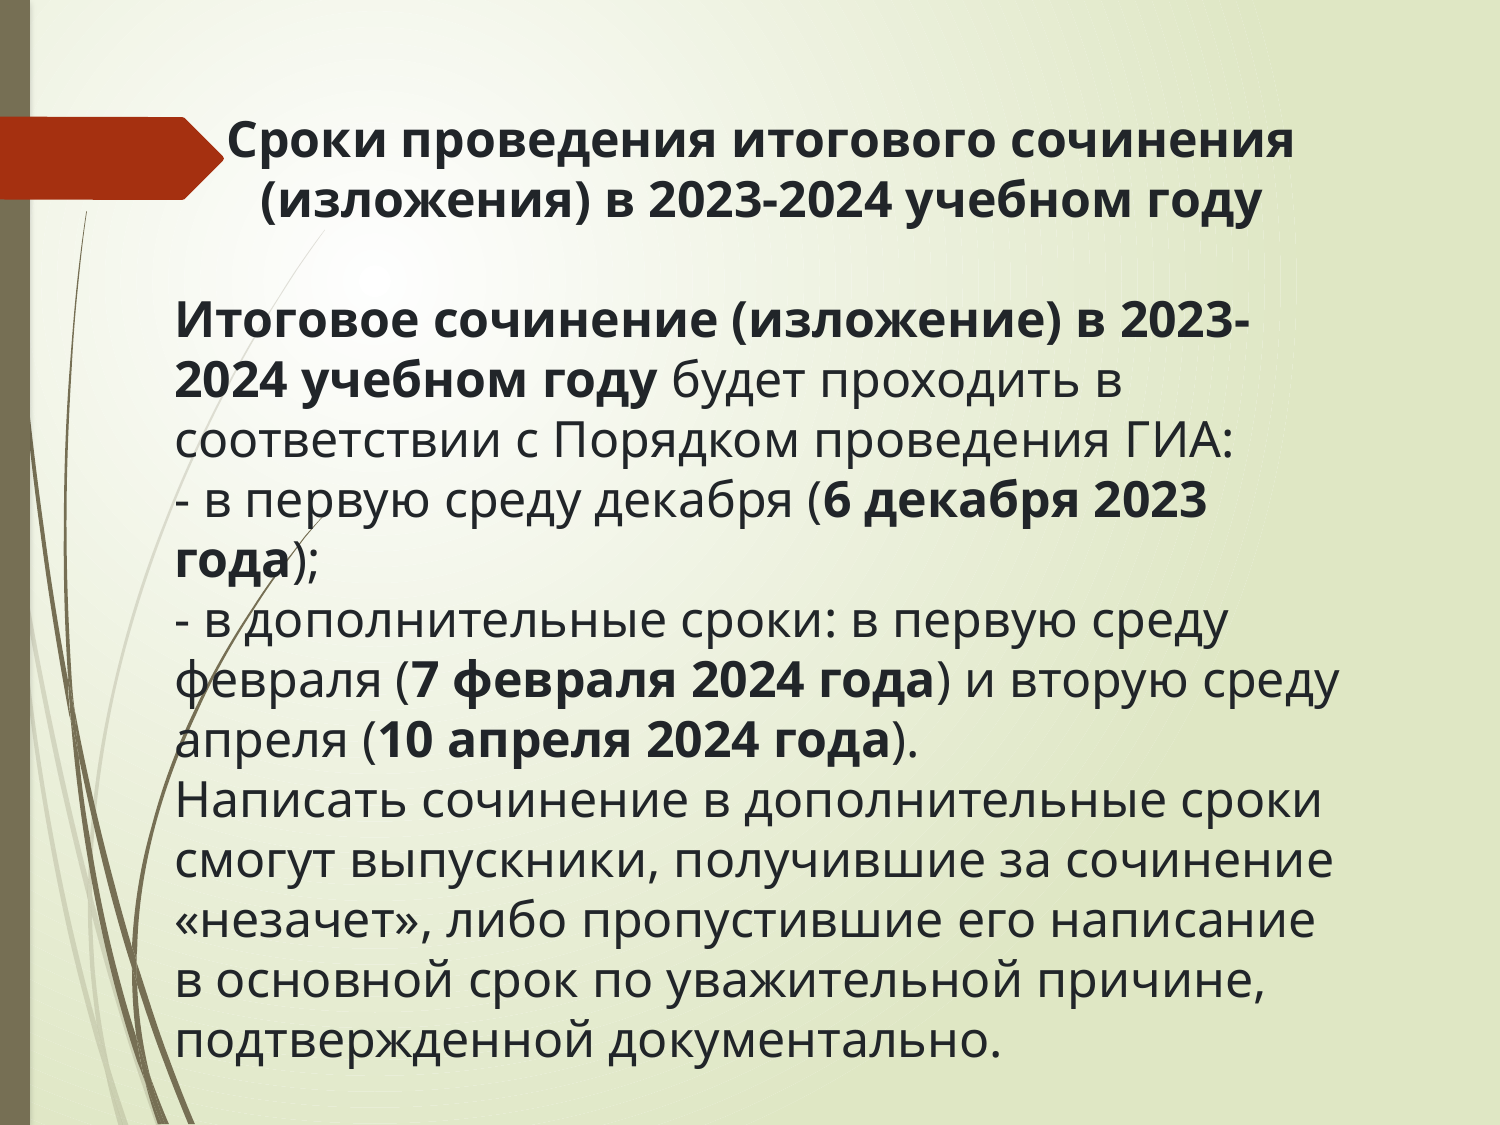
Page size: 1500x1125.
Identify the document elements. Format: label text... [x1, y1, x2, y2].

text_box Сроки проведения итогового сочинения (изложения) в 2023-2024 учебном году Итоговое сочинение (изложение) в 2023-2024 учебном году будет проходить в соответствии с Порядком проведения ГИА: - в первую среду декабря (6 декабря 2023 года); - в дополнительные сроки: в первую среду февраля (7 февраля 2024 года) и вторую среду апреля (10 апреля 2024 года). Написать сочинение в дополнительные сроки смогут выпускники, получившие за сочинение «незачет», либо пропустившие его написание в основной срок по уважительной причине, подтвержденной документально. [159, 100, 1365, 1076]
